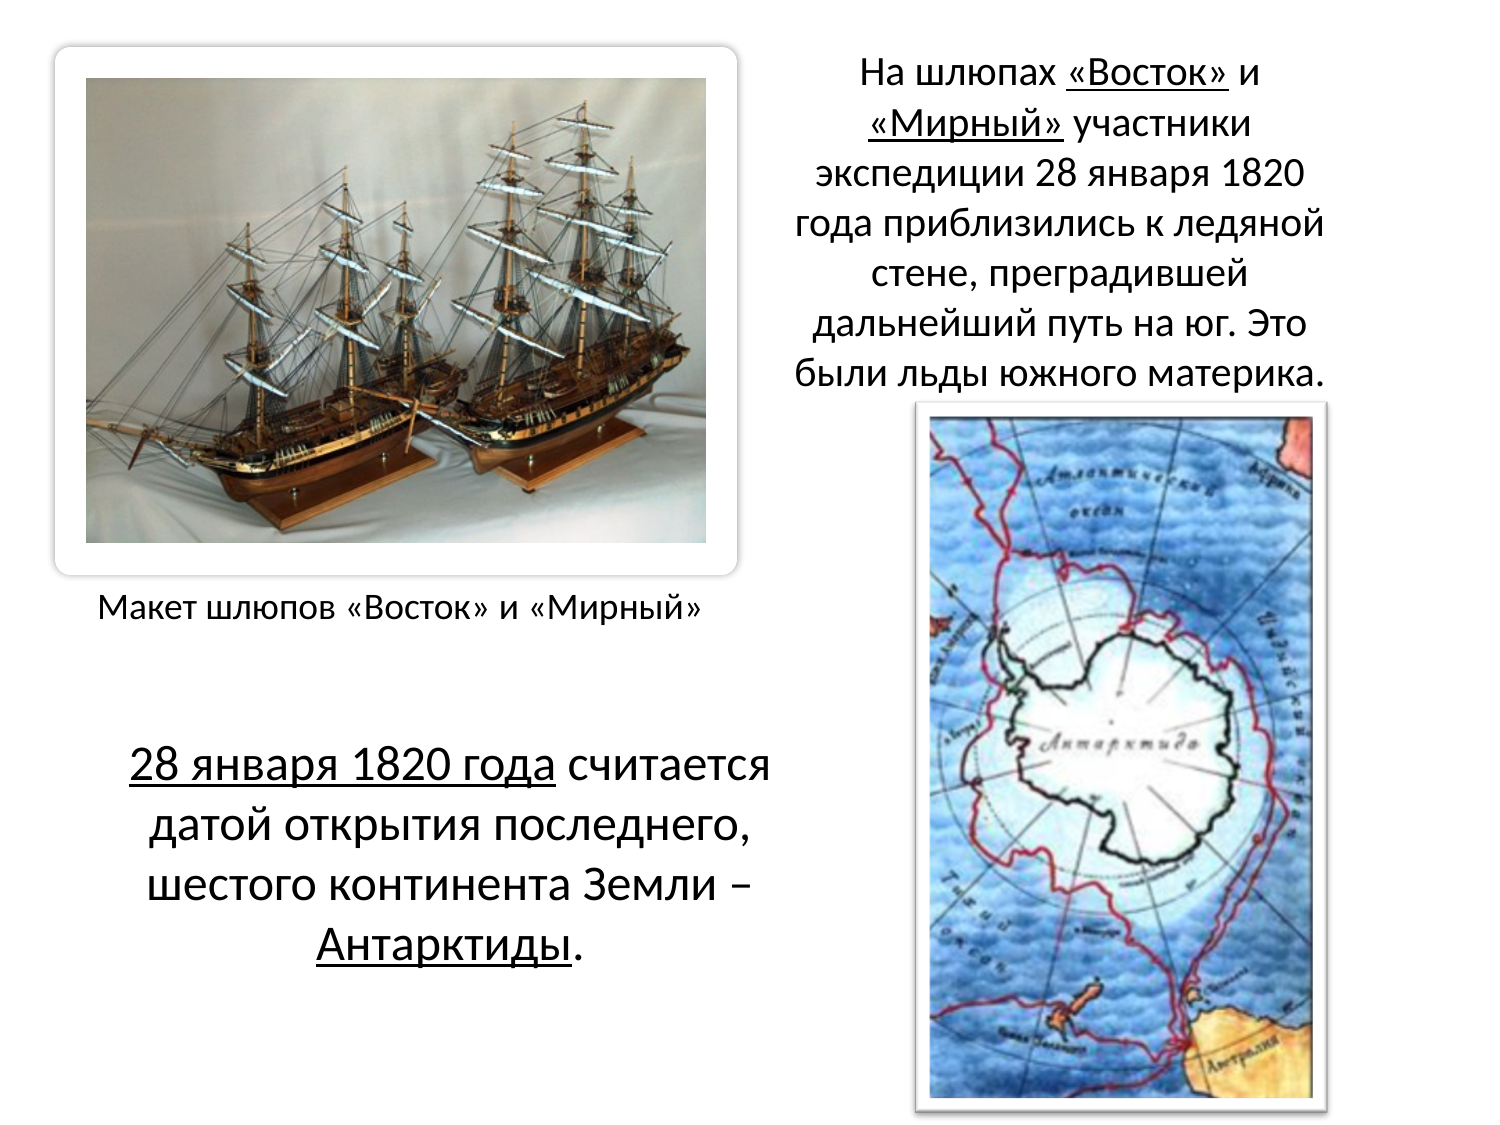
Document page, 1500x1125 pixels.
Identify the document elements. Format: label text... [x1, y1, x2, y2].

text_box Макет шлюпов «Восток» и «Мирный» [82, 574, 732, 634]
picture [85, 77, 707, 544]
text_box На шлюпах «Восток» и «Мирный» участники экспедиции 28 января 1820 года приблизились к ледяной стене, преградившей дальнейший путь на юг. Это были льды южного материка. [770, 36, 1350, 402]
text_box 28 января 1820 года считается датой открытия последнего, шестого континента Земли – Антарктиды. [91, 723, 809, 978]
picture [903, 393, 1338, 1125]
